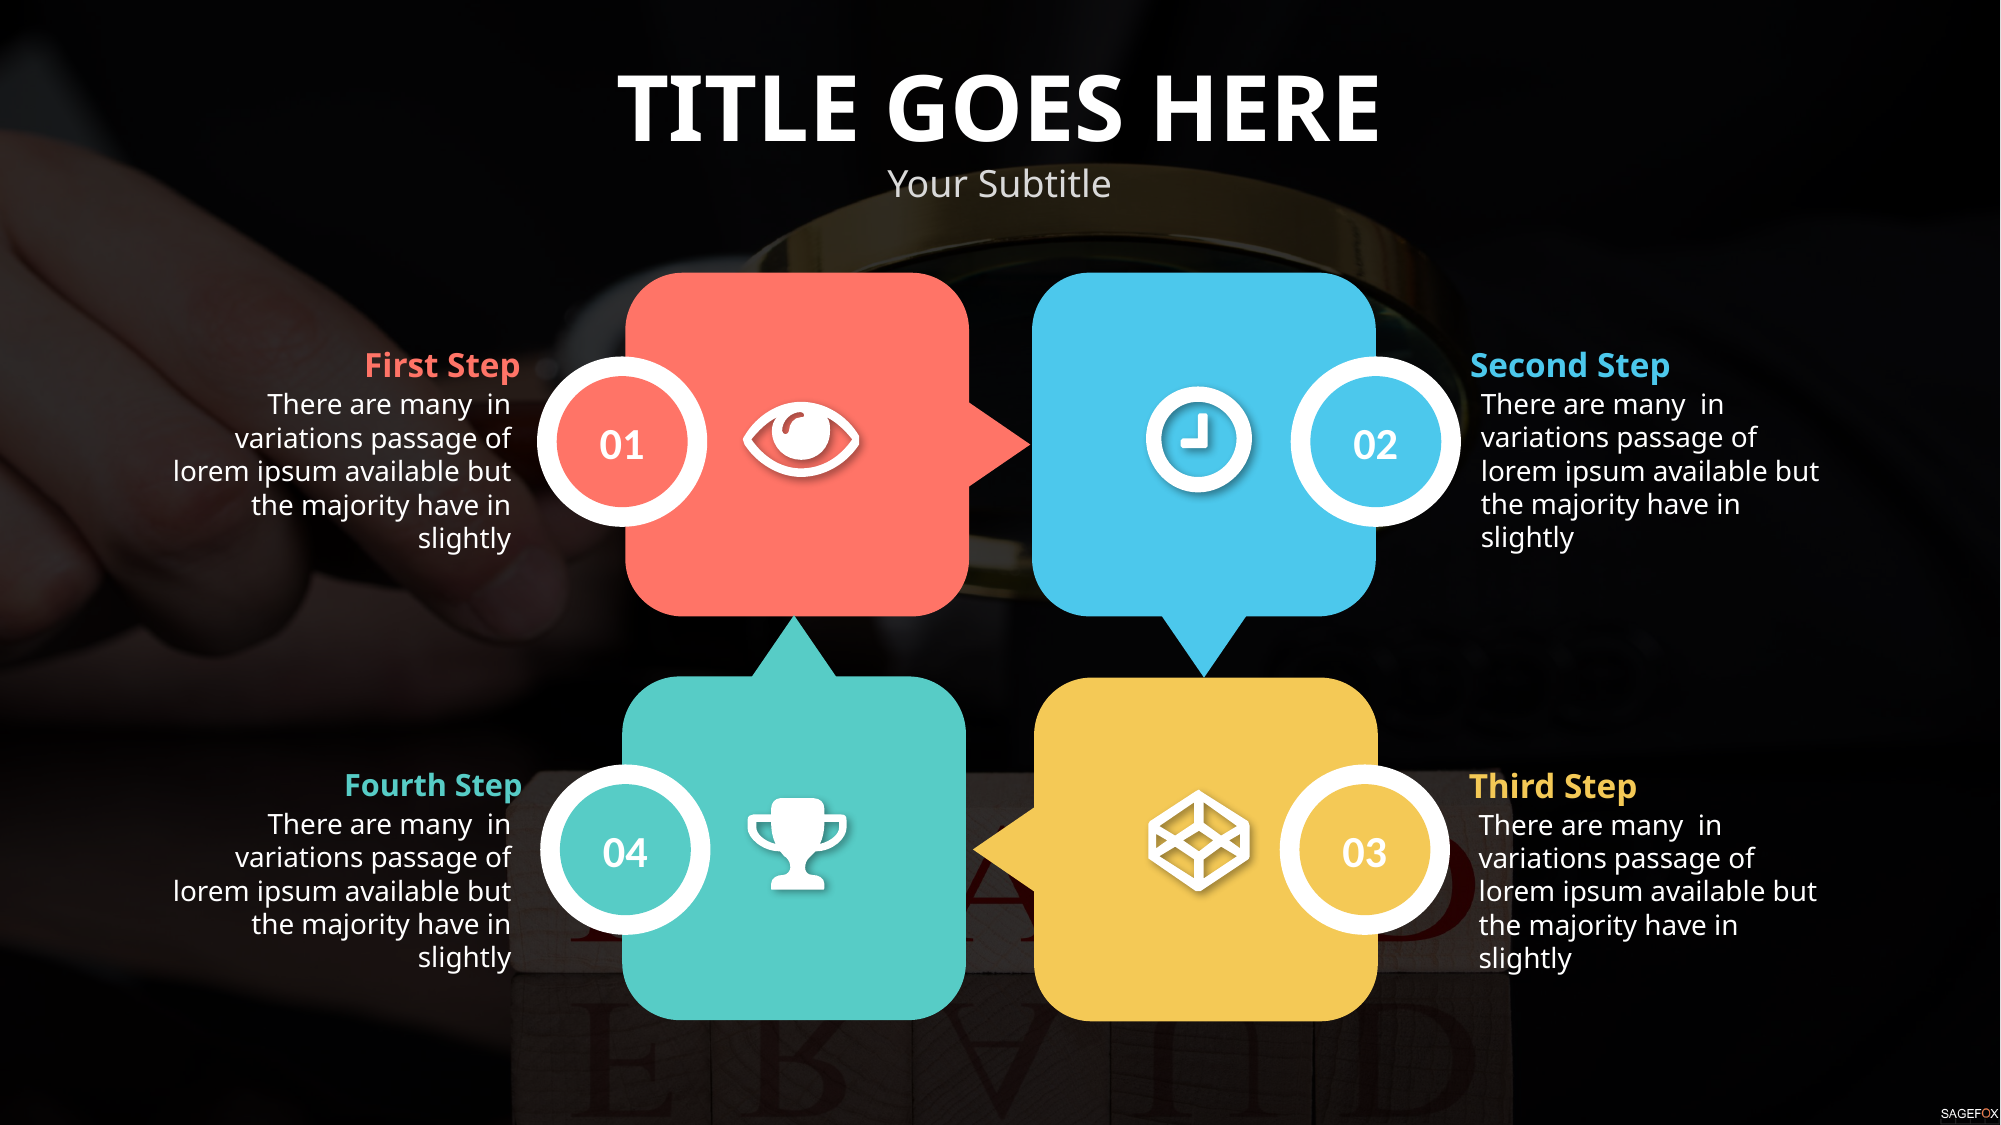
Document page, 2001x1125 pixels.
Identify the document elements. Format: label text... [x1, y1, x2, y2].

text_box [655, 242, 1000, 647]
picture [0, 0, 2001, 1125]
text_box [1003, 646, 1348, 1052]
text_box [540, 764, 711, 935]
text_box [1478, 765, 1819, 942]
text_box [1480, 343, 1832, 522]
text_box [1290, 356, 1461, 527]
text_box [158, 766, 512, 942]
text_box TITLE GOES HERE Your Subtitle [548, 42, 1452, 212]
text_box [1032, 272, 1376, 678]
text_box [622, 615, 966, 1021]
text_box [1279, 764, 1450, 935]
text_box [537, 356, 708, 527]
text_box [156, 343, 512, 522]
